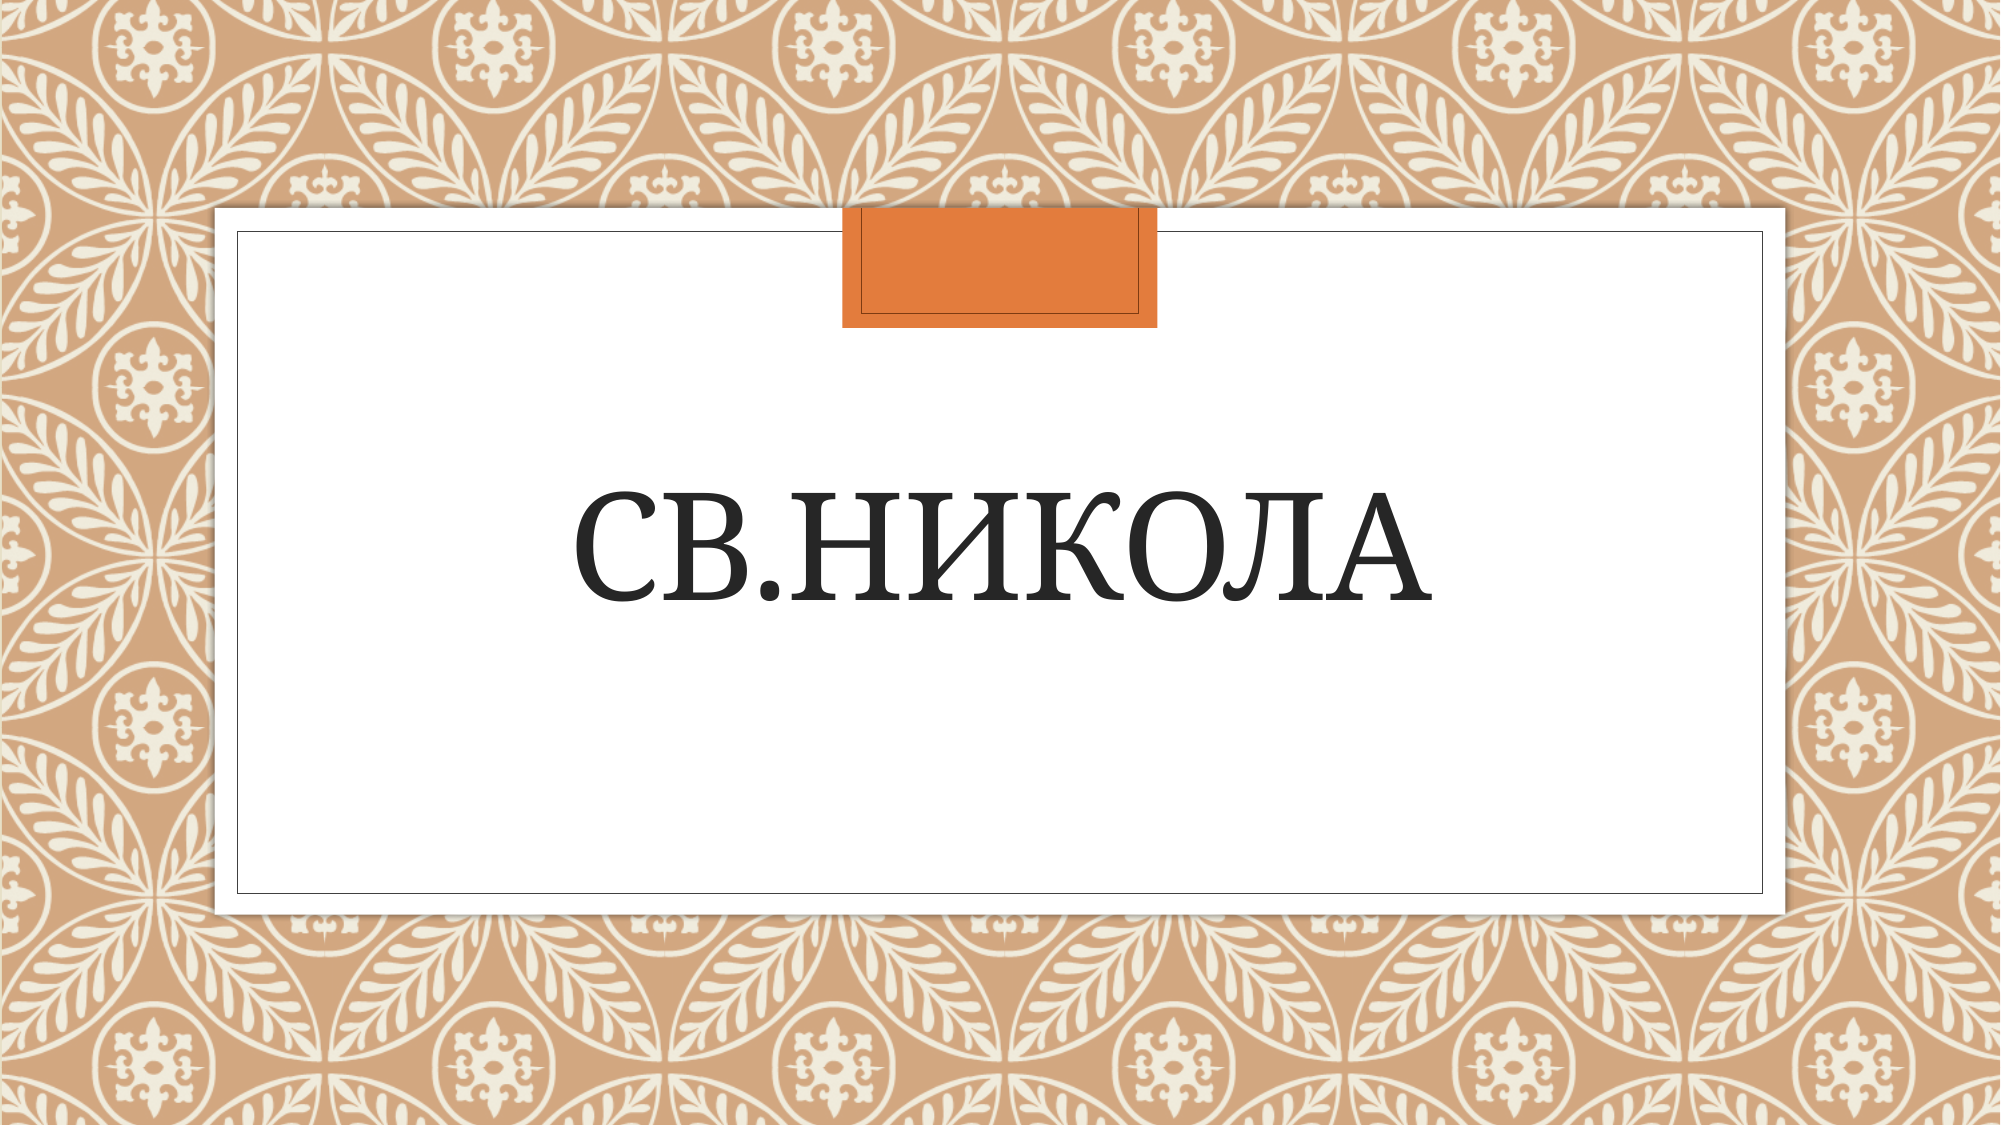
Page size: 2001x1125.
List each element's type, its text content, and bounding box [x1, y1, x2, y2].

title Св.никола [256, 343, 1745, 769]
